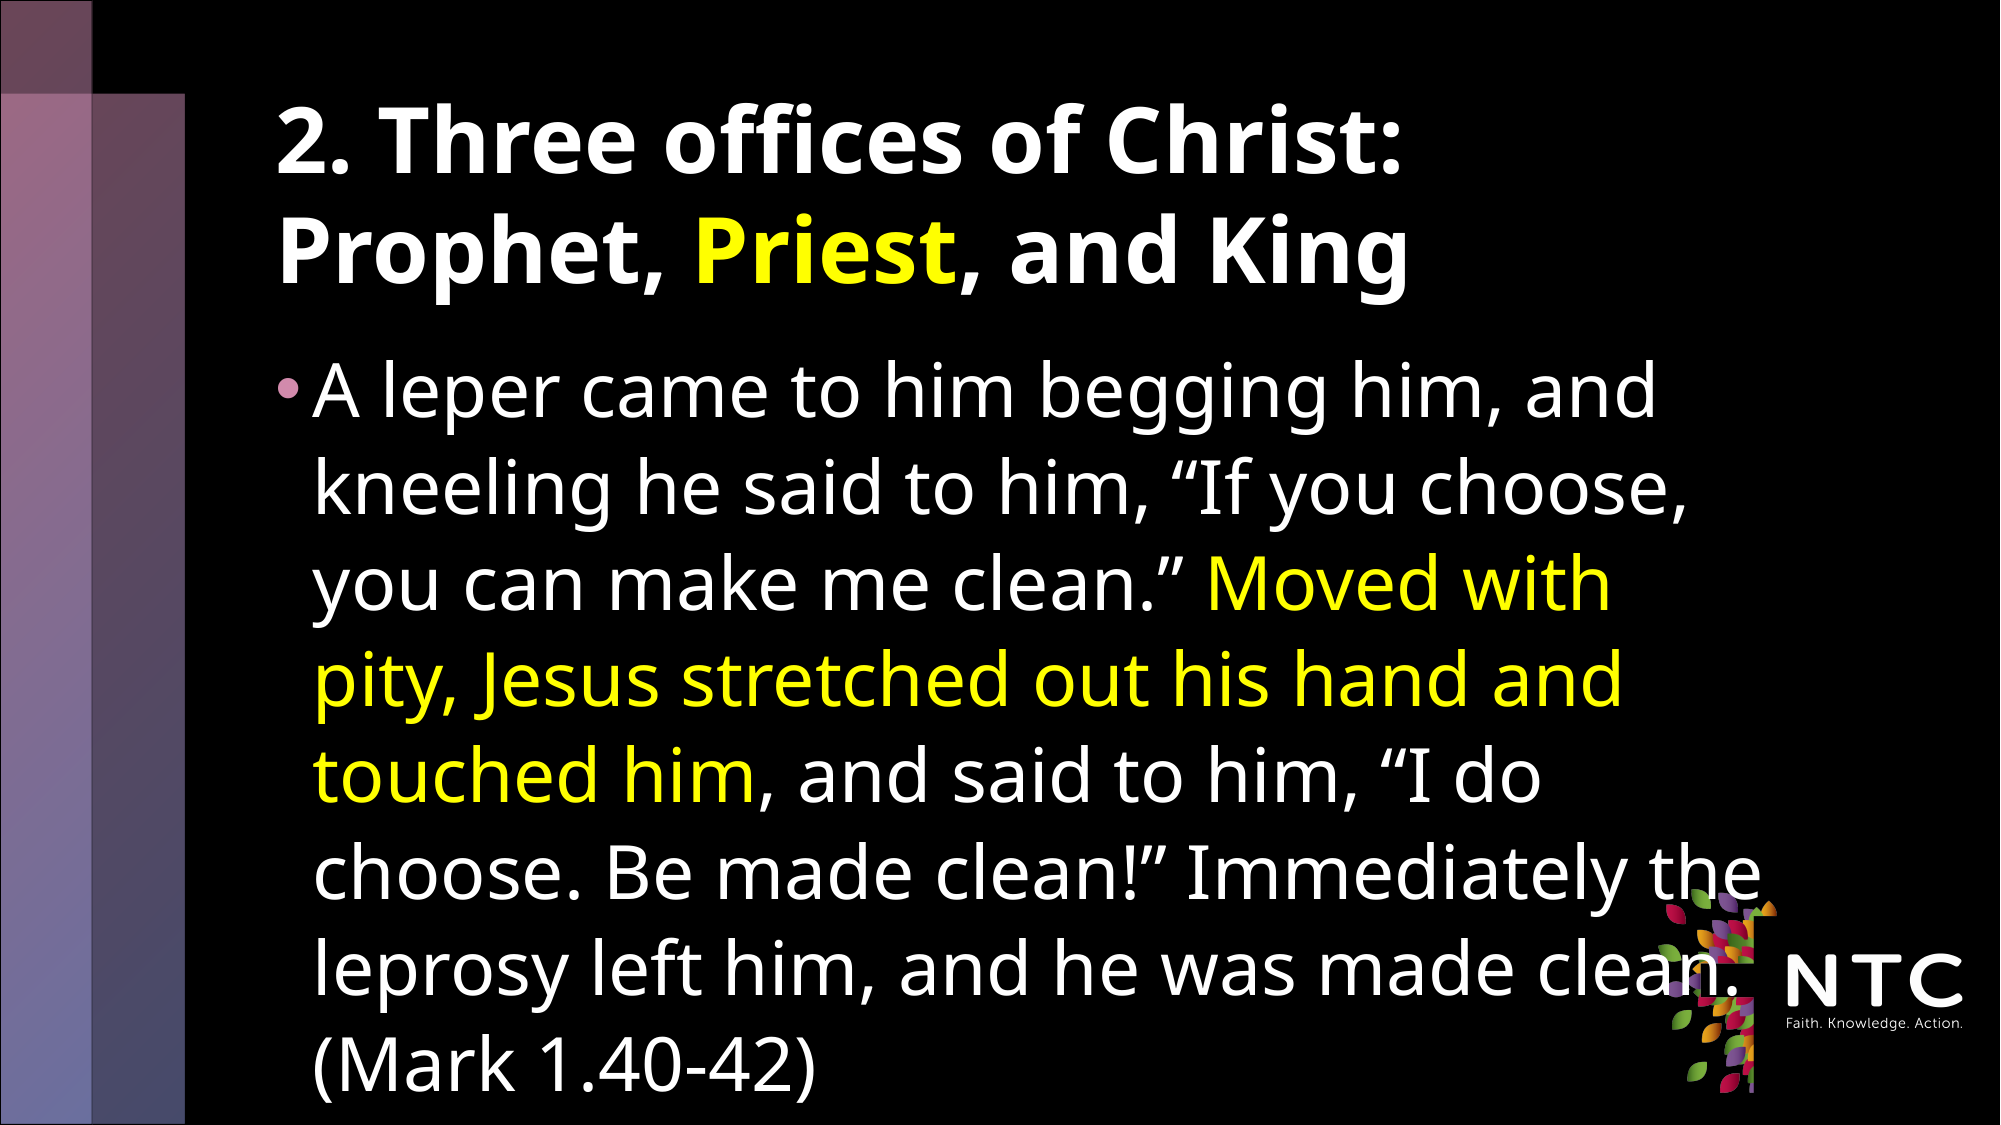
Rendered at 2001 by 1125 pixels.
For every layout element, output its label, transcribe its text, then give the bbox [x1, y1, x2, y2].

list A leper came to him begging him, and kneeling he said to him, “If you choose, you can make me clean.” Moved with pity, Jesus stretched out his hand and touched him, and said to him, “I do choose. Be made clean!” Immediately the leprosy left him, and he was made clean. (Mark 1.40-42) [260, 329, 1817, 974]
picture [1658, 889, 1963, 1093]
title 2. Three offices of Christ: Prophet, Priest, and King [260, 74, 1817, 329]
